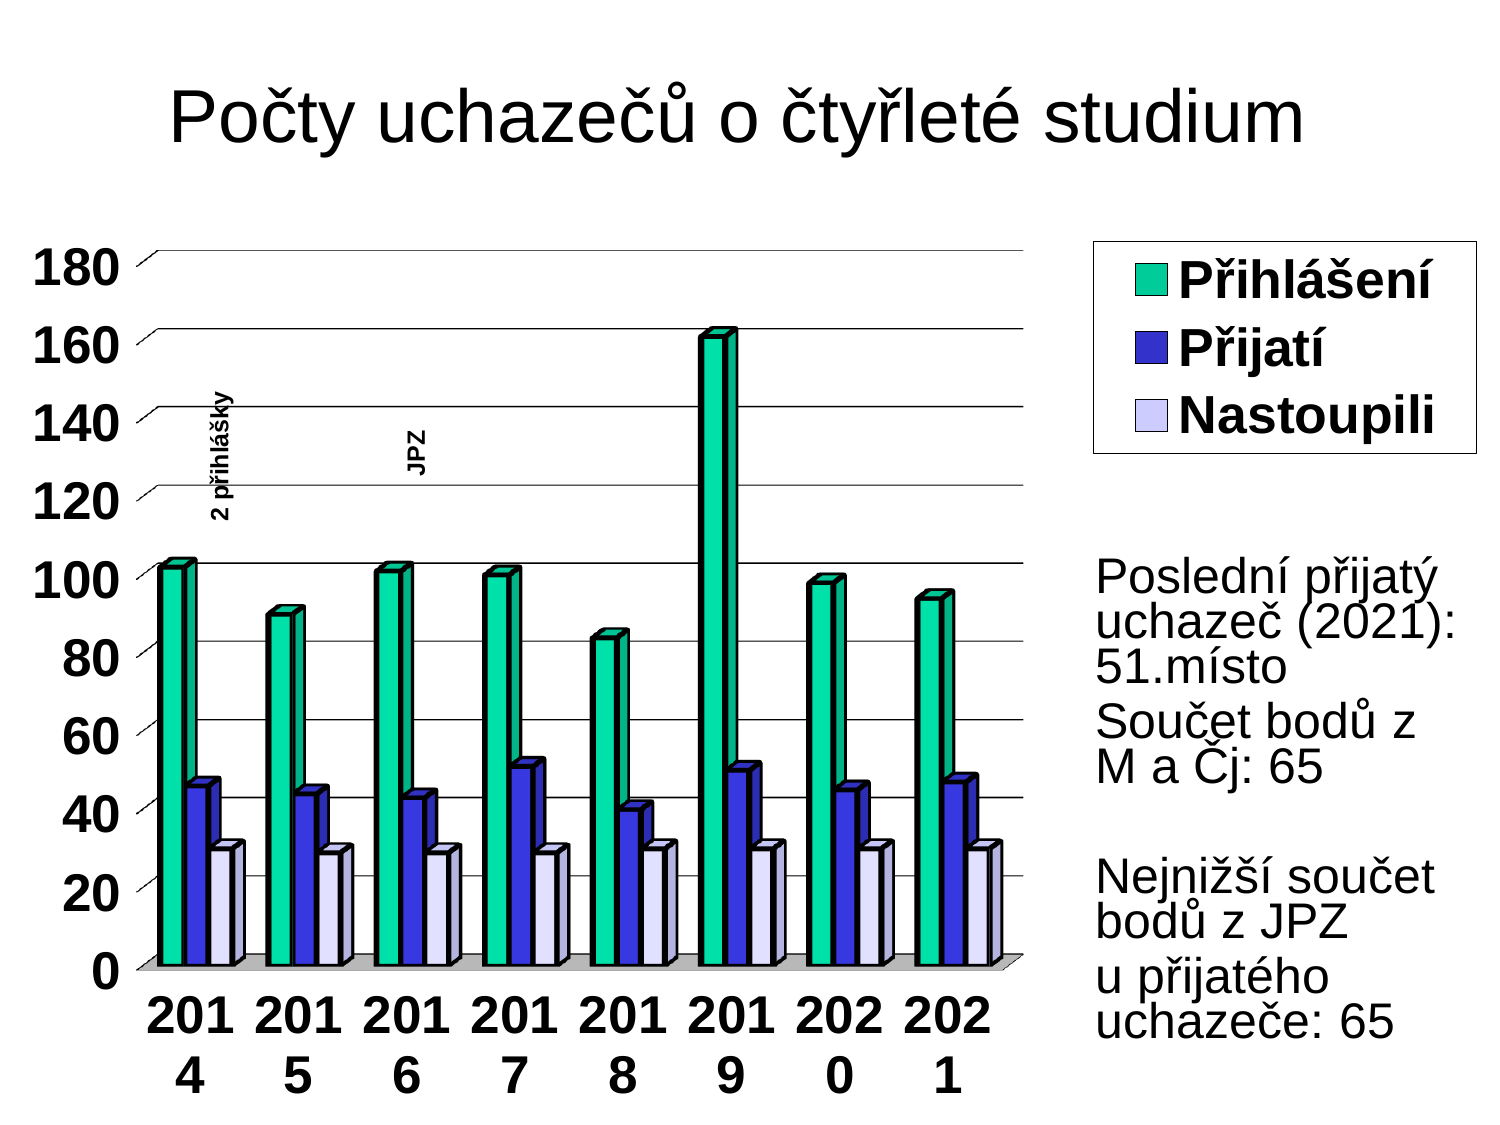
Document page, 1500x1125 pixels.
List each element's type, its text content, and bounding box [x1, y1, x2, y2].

title Počty uchazečů o čtyřleté studium [87, 62, 1388, 163]
chart [16, 175, 1484, 1109]
